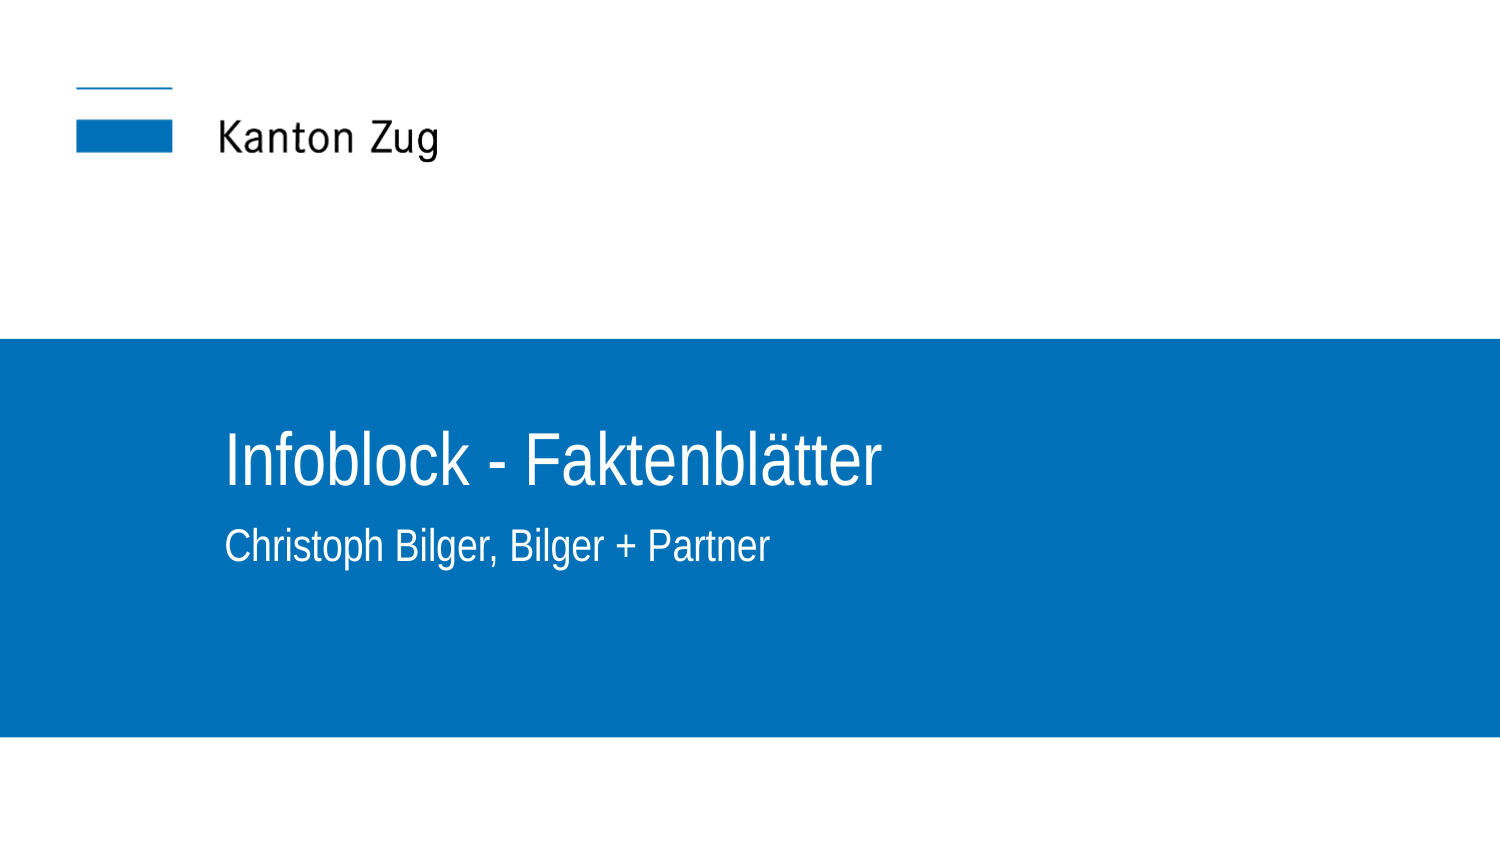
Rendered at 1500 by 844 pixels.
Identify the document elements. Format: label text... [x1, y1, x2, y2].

list Christoph Bilger, Bilger + Partner [224, 511, 1418, 595]
list Infoblock - Faktenblätter [224, 412, 1418, 510]
